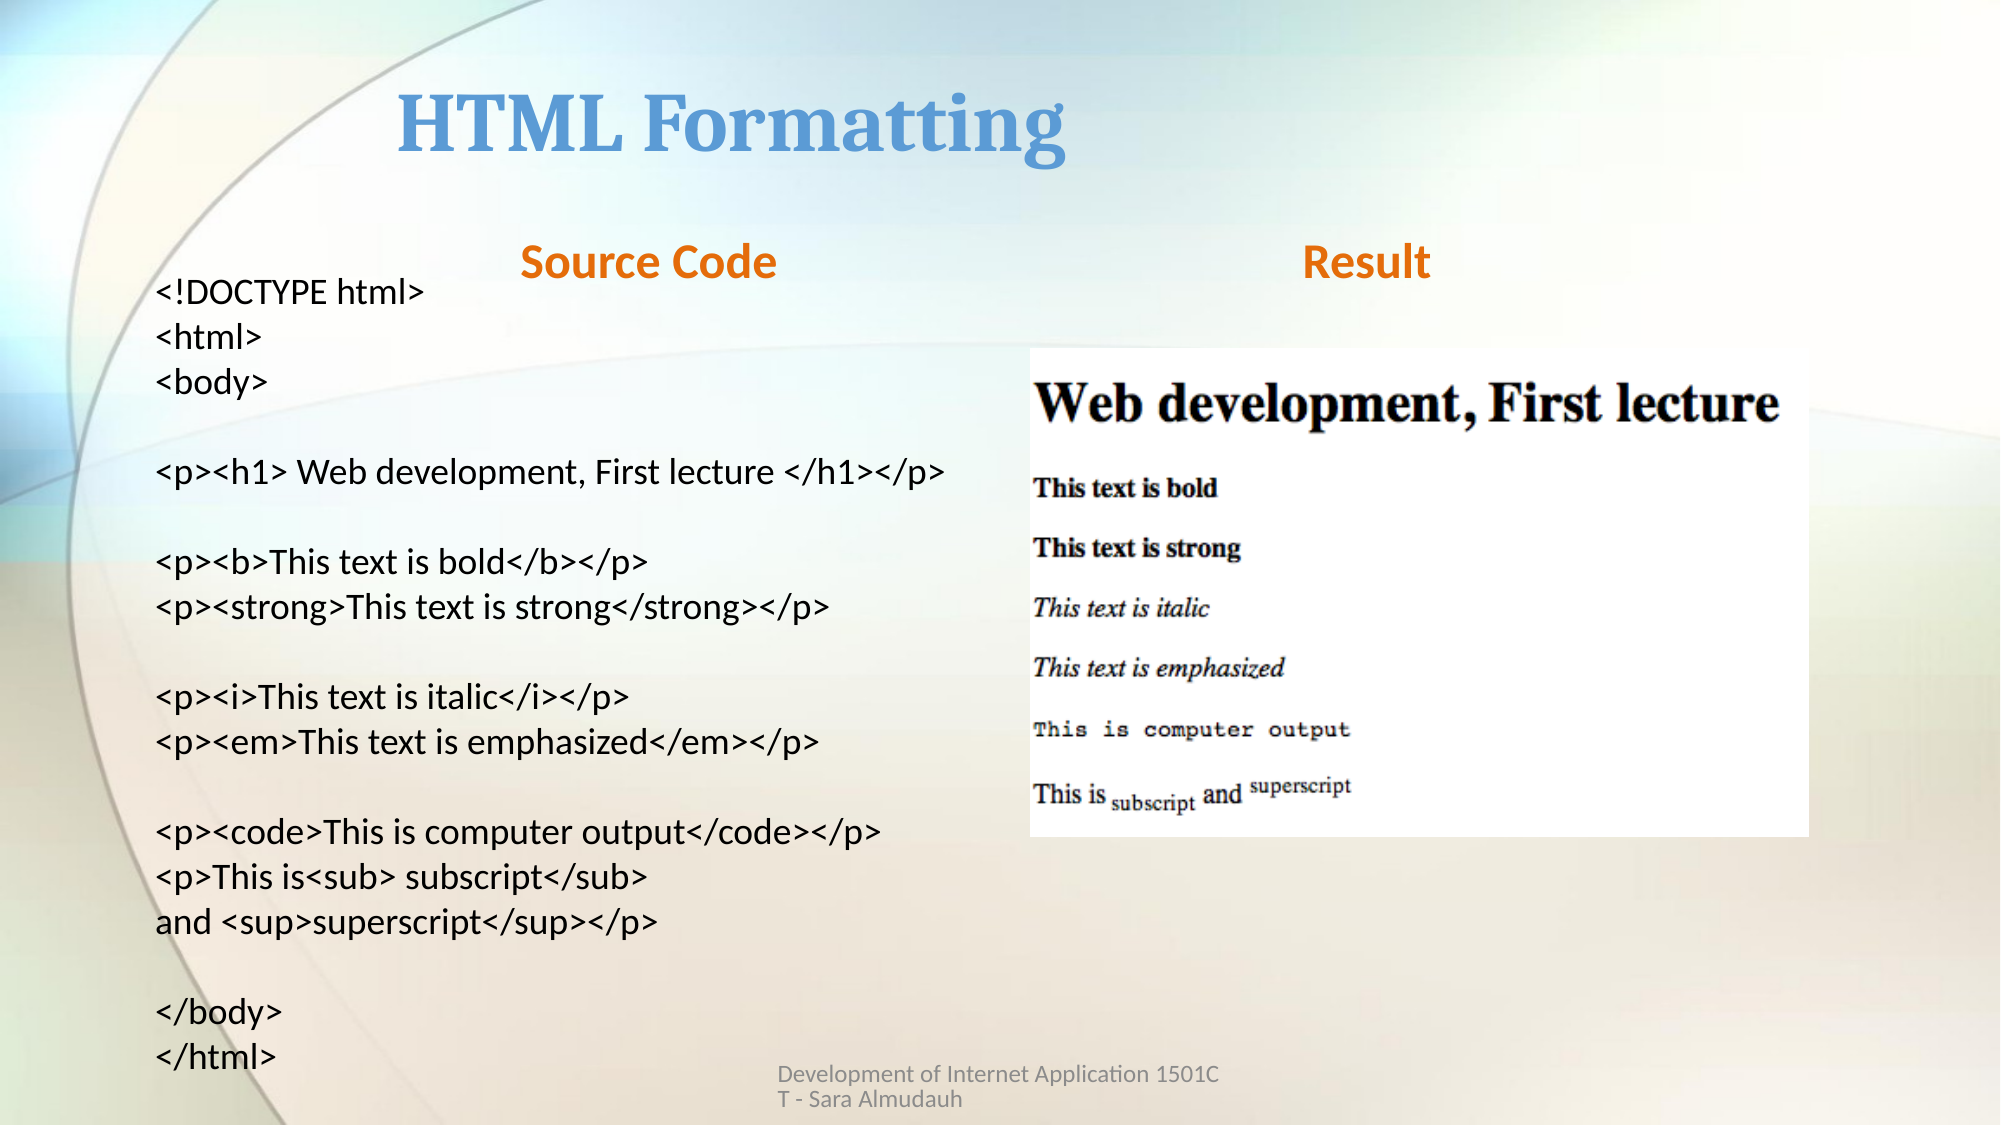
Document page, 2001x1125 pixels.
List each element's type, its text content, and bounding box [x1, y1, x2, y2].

picture [0, 0, 2001, 1125]
text_box <!DOCTYPE html> <html> <body> <p><h1> Web development, First lecture </h1></p> <p><b>This text is bold</b></p> <p><strong>This text is strong</strong></p> <p><i>This text is italic</i></p> <p><em>This text is emphasized</em></p> <p><code>This is computer output</code></p> <p>This is<sub> subscript</sub> and <sup>superscript</sup></p> </body> </html> [140, 259, 1041, 1085]
text_box Source Code [505, 221, 793, 297]
title HTML Formatting [381, 59, 1863, 278]
footer Development of Internet Application 1501CT - Sara Almudauh [762, 1042, 1238, 1103]
text_box Result [1287, 221, 1447, 297]
